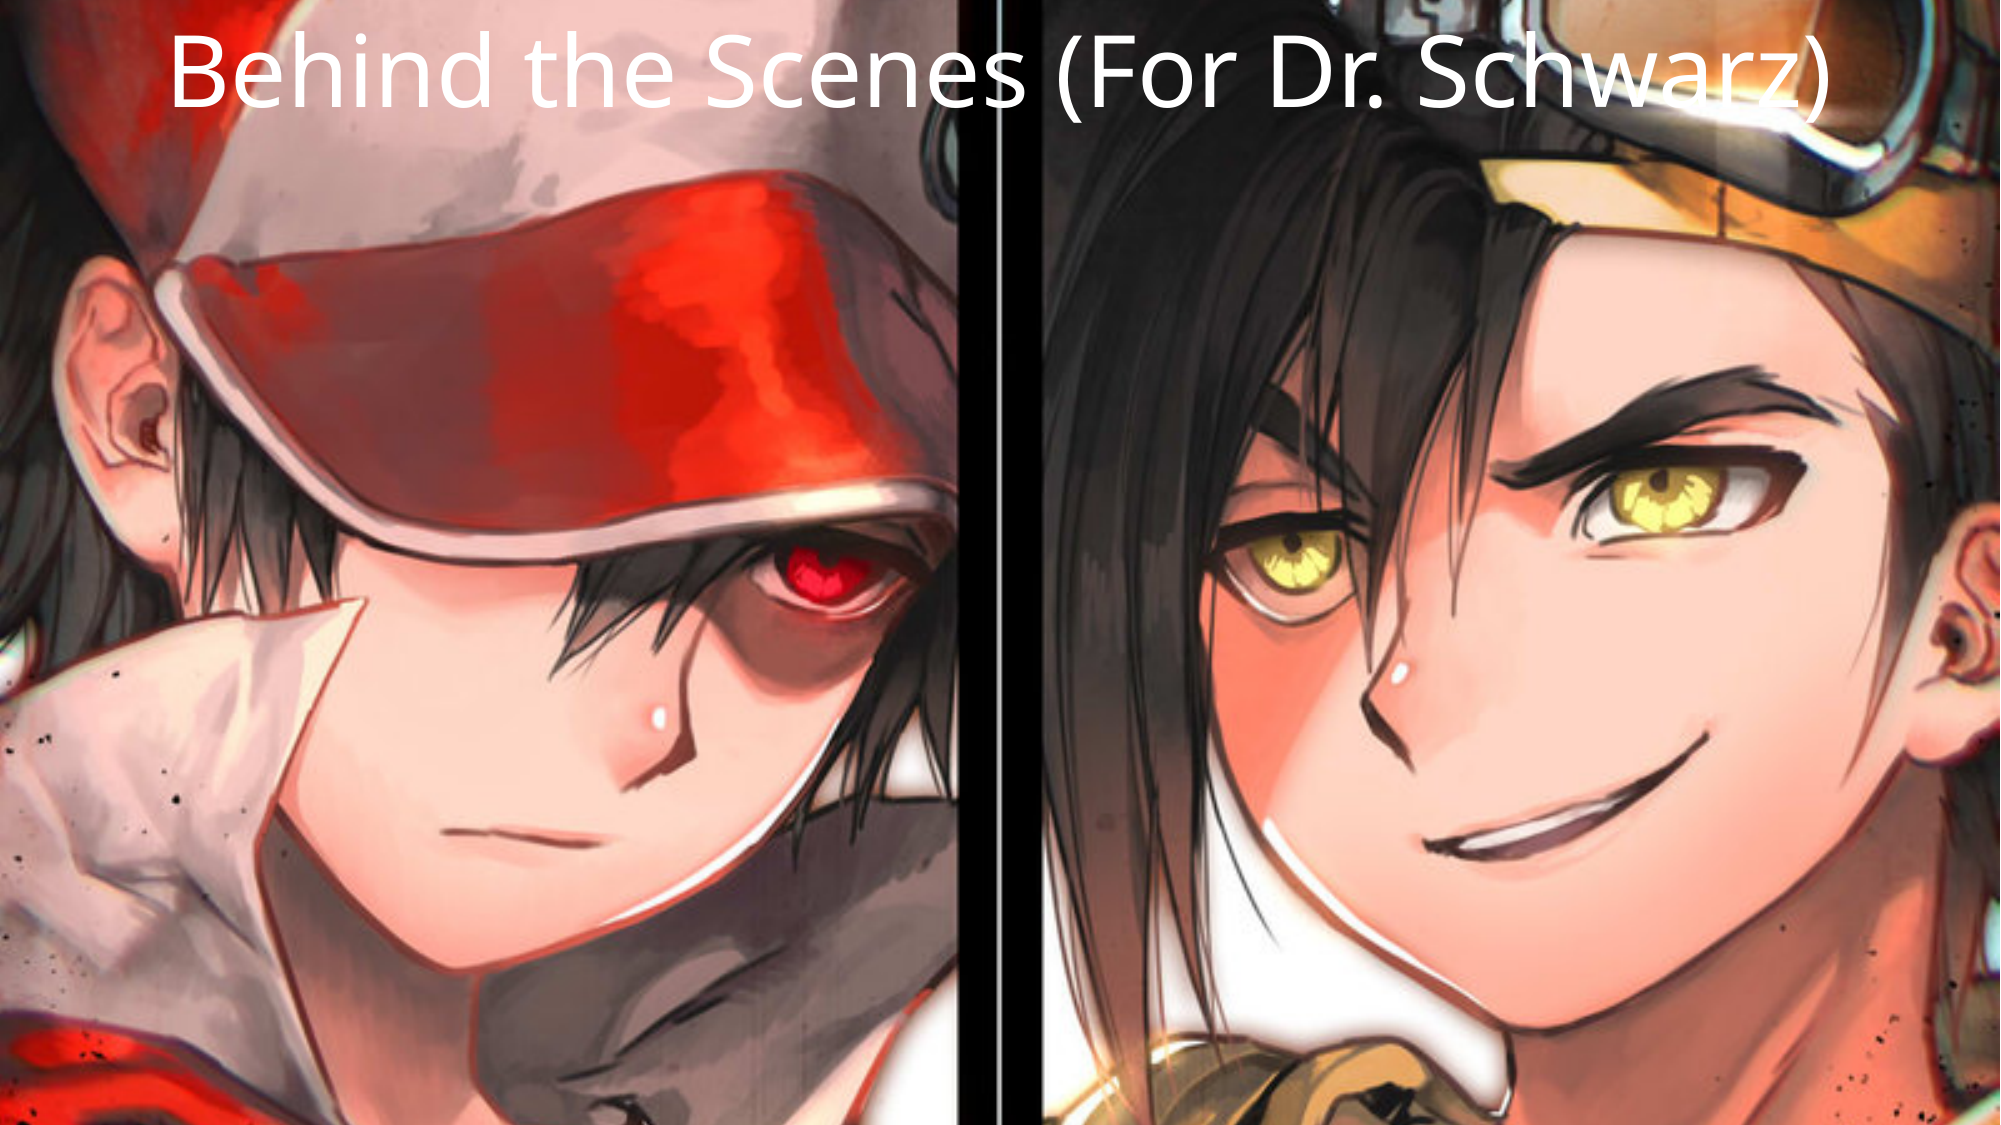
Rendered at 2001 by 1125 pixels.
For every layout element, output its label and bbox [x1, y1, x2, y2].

list [0, 0, 2000, 1125]
